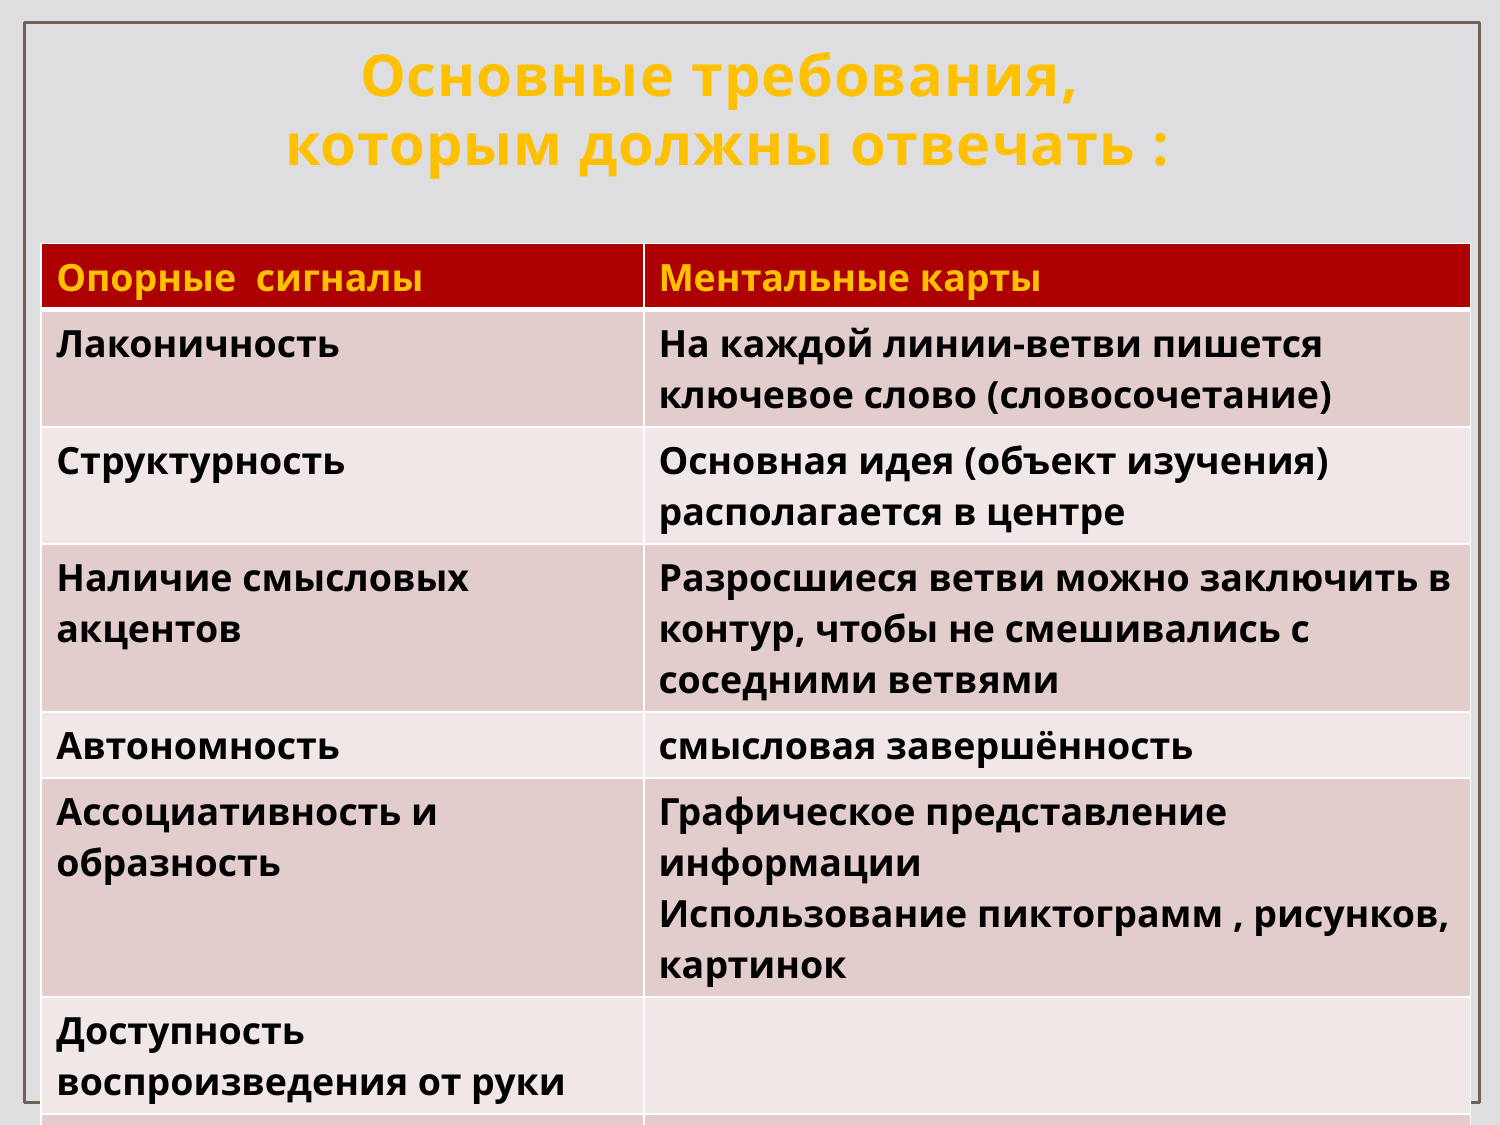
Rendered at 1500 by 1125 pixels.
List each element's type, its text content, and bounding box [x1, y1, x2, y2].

table_cell [645, 998, 1470, 1113]
table_cell Основная идея (объект изучения) располагается в центре [645, 428, 1470, 543]
title Основные требования, которым должны отвечать : [53, 30, 1404, 185]
table_cell смысловая завершённость [645, 713, 1470, 777]
table_cell Структурность [42, 428, 643, 543]
table_cell Доступность воспроизведения от руки [42, 998, 643, 1113]
table_cell Лаконичность [42, 312, 643, 426]
table_cell Разросшиеся ветви можно заключить в контур, чтобы не смешивались с соседними ветвями [645, 545, 1470, 711]
table_header Опорные сигналы [42, 244, 643, 307]
table_cell Наличие смысловых акцентов [42, 545, 643, 711]
table_cell Цветовая наглядность [42, 1115, 643, 1125]
table_cell На каждой линии-ветви пишется ключевое слово (словосочетание) [645, 312, 1470, 426]
table_cell Автономность [42, 713, 643, 777]
table_header Ментальные карты [645, 244, 1470, 307]
table_cell Активное использование цвета [645, 1115, 1470, 1125]
table_cell Графическое представление информации Использование пиктограмм , рисунков, картинок [645, 779, 1470, 996]
table_cell Ассоциативность и образность [42, 779, 643, 996]
